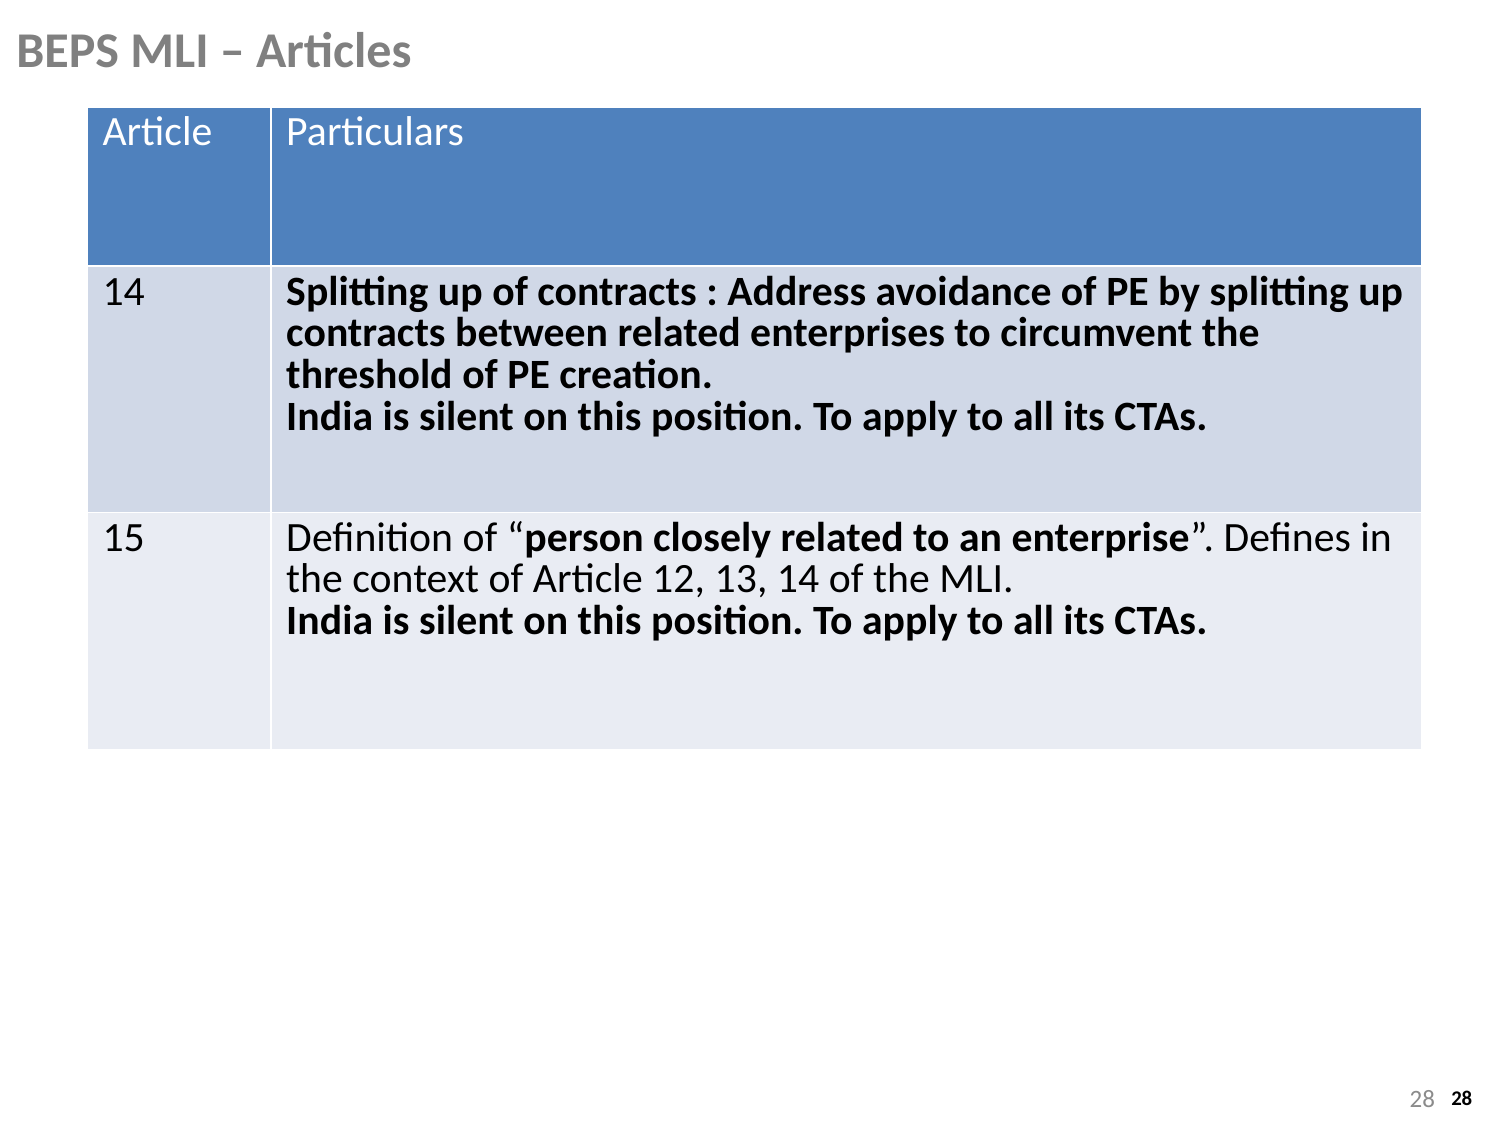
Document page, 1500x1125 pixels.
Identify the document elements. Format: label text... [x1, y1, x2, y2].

table_header Article [88, 108, 270, 265]
table_cell Definition of “person closely related to an enterprise”. Defines in the context of Article 12, 13, 14 of the MLI. India is silent on this position. To apply to all its CTAs. [272, 513, 1421, 749]
table_header Particulars [272, 108, 1421, 265]
table_cell Splitting up of contracts : Address avoidance of PE by splitting up contracts between related enterprises to circumvent the threshold of PE creation. India is silent on this position. To apply to all its CTAs. [272, 267, 1421, 512]
title BEPS MLI – Articles [1, 2, 1500, 94]
text_box 28 [1421, 1077, 1500, 1125]
table_cell 15 [88, 513, 270, 749]
table_cell 14 [88, 267, 270, 512]
